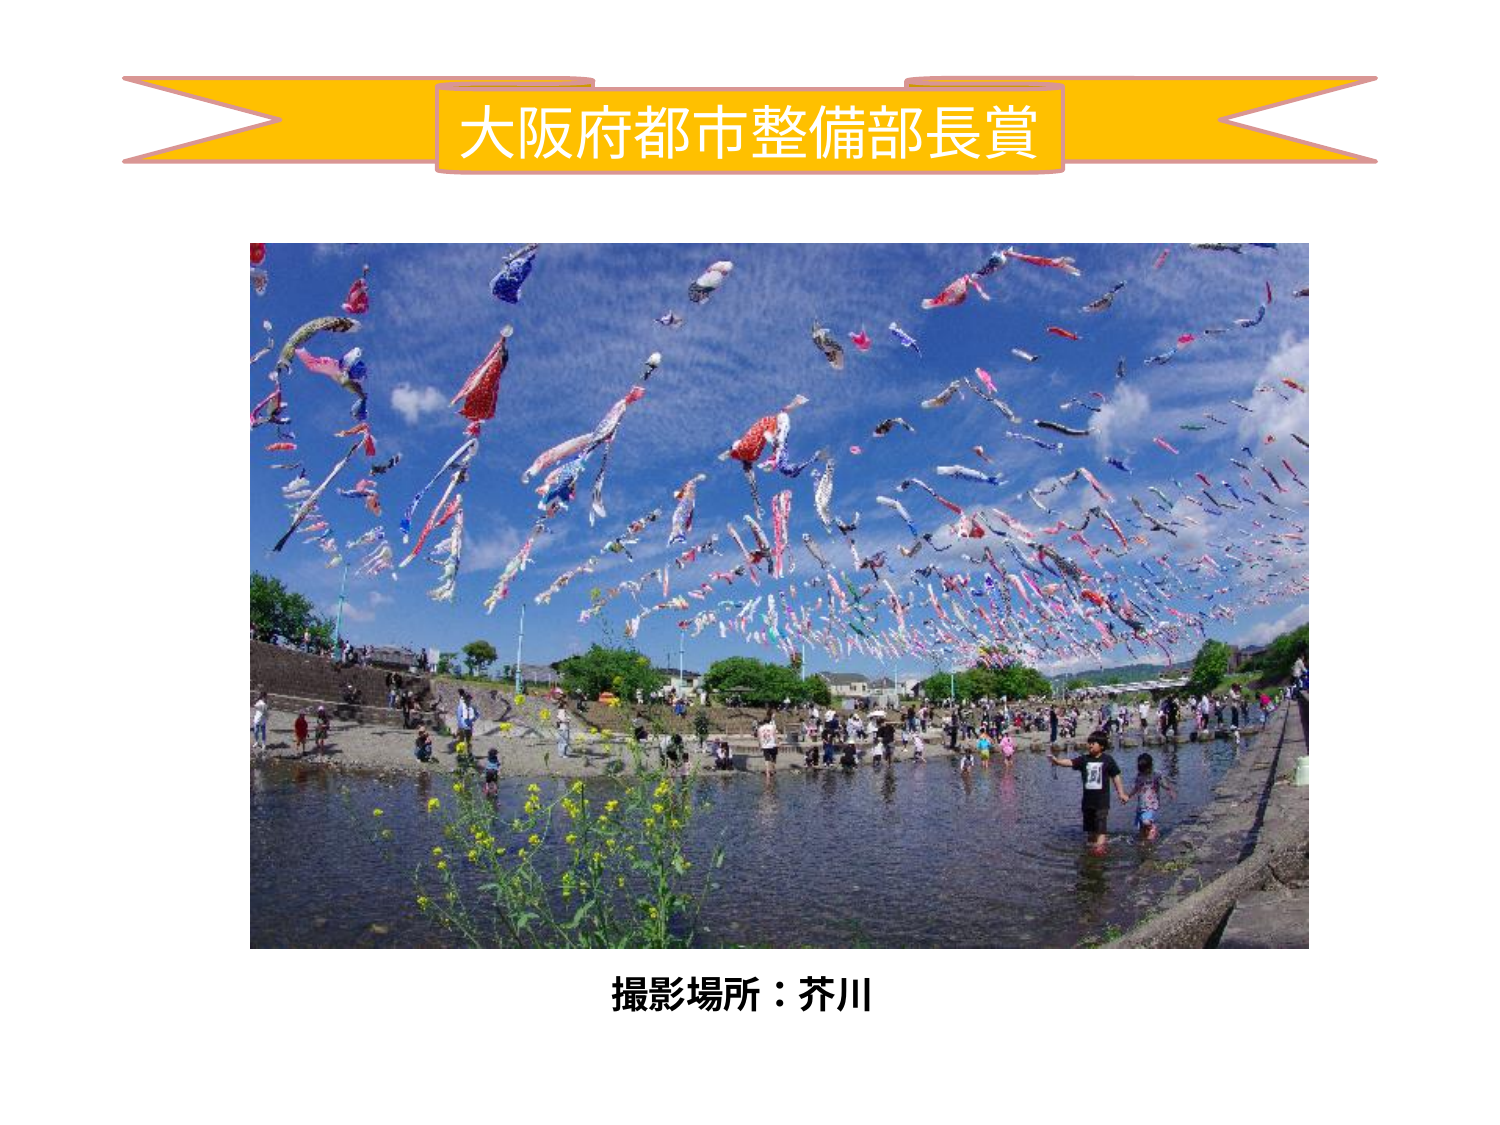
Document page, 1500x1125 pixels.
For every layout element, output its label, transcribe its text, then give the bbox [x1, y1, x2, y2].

text_box 大阪府都市整備部長賞 [121, 75, 1379, 175]
picture [250, 243, 1309, 950]
text_box 撮影場所：芥川 [596, 964, 963, 1024]
